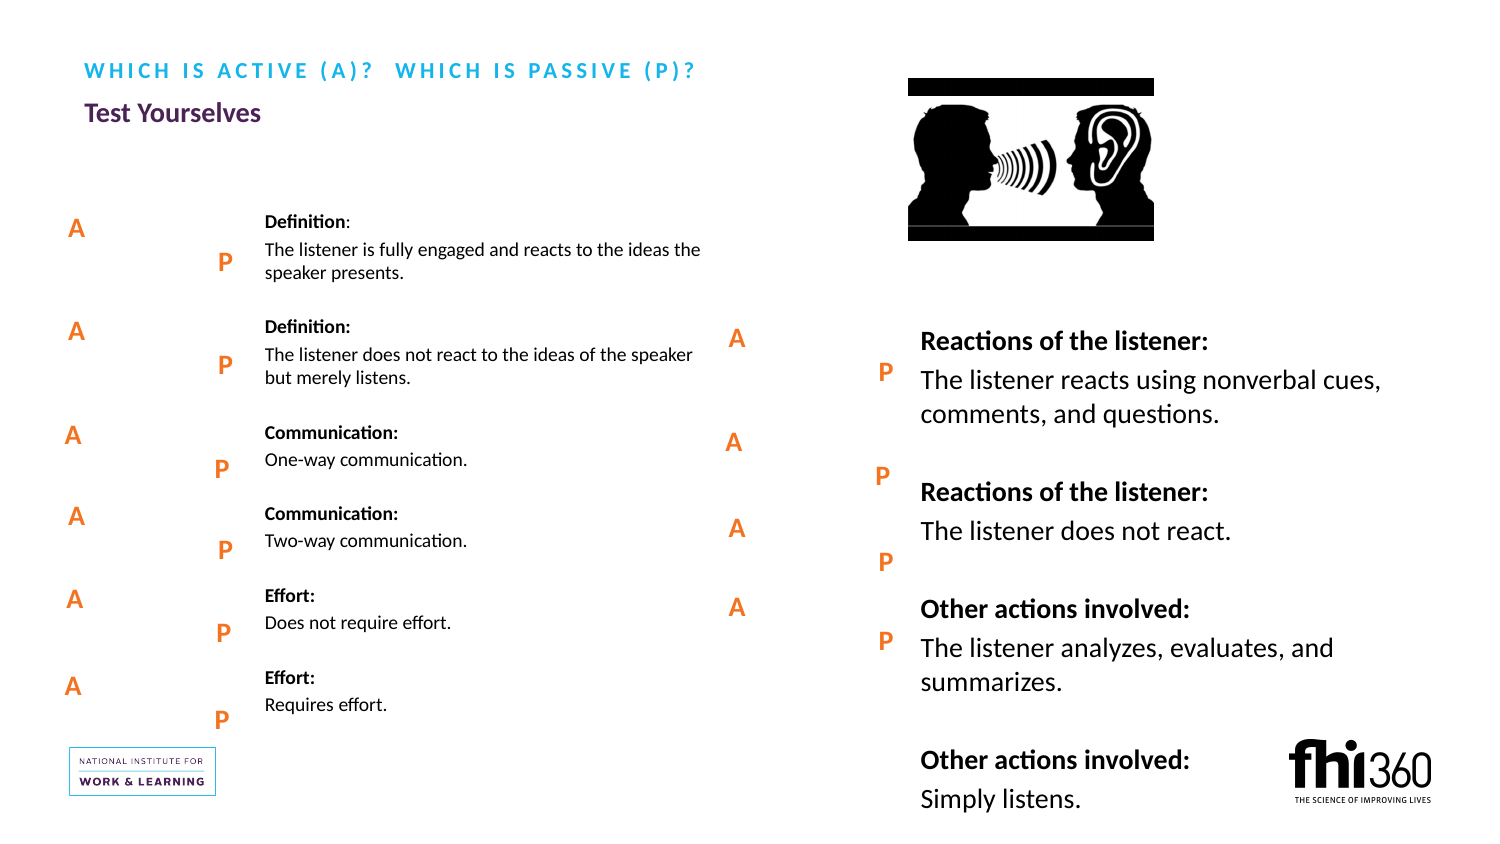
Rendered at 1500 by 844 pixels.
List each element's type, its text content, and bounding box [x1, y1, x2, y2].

text_box A P [49, 409, 245, 492]
picture [908, 77, 1154, 242]
text_box A P [713, 581, 909, 664]
text_box A P [49, 660, 245, 743]
picture [69, 747, 217, 796]
text_box A P [713, 311, 909, 394]
list Definition: The listener is fully engaged and reacts to the ideas the speaker presents. Definition: The listener does not react to the ideas of the speaker but merely listens. Communication: One-way communication. Communication: Two-way communication. Effort: Does not require effort. Effort: Requires effort. [250, 201, 728, 729]
picture [1288, 739, 1431, 804]
text_box A P [53, 201, 276, 285]
text_box A P [53, 490, 249, 573]
text_box A P [710, 415, 906, 498]
text_box A P [53, 305, 249, 388]
list Reactions of the listener: The listener reacts using nonverbal cues, comments, and questions. Reactions of the listener: The listener does not react. Other actions involved: The listener analyzes, evaluates, and summarizes. Other actions involved: Simply listens. [905, 315, 1477, 825]
text_box A P [51, 572, 247, 656]
title Test Yourselves [69, 91, 686, 136]
text_box A P [713, 502, 909, 581]
text_box Which is active (A)? Which is passive (P)? [69, 48, 820, 91]
